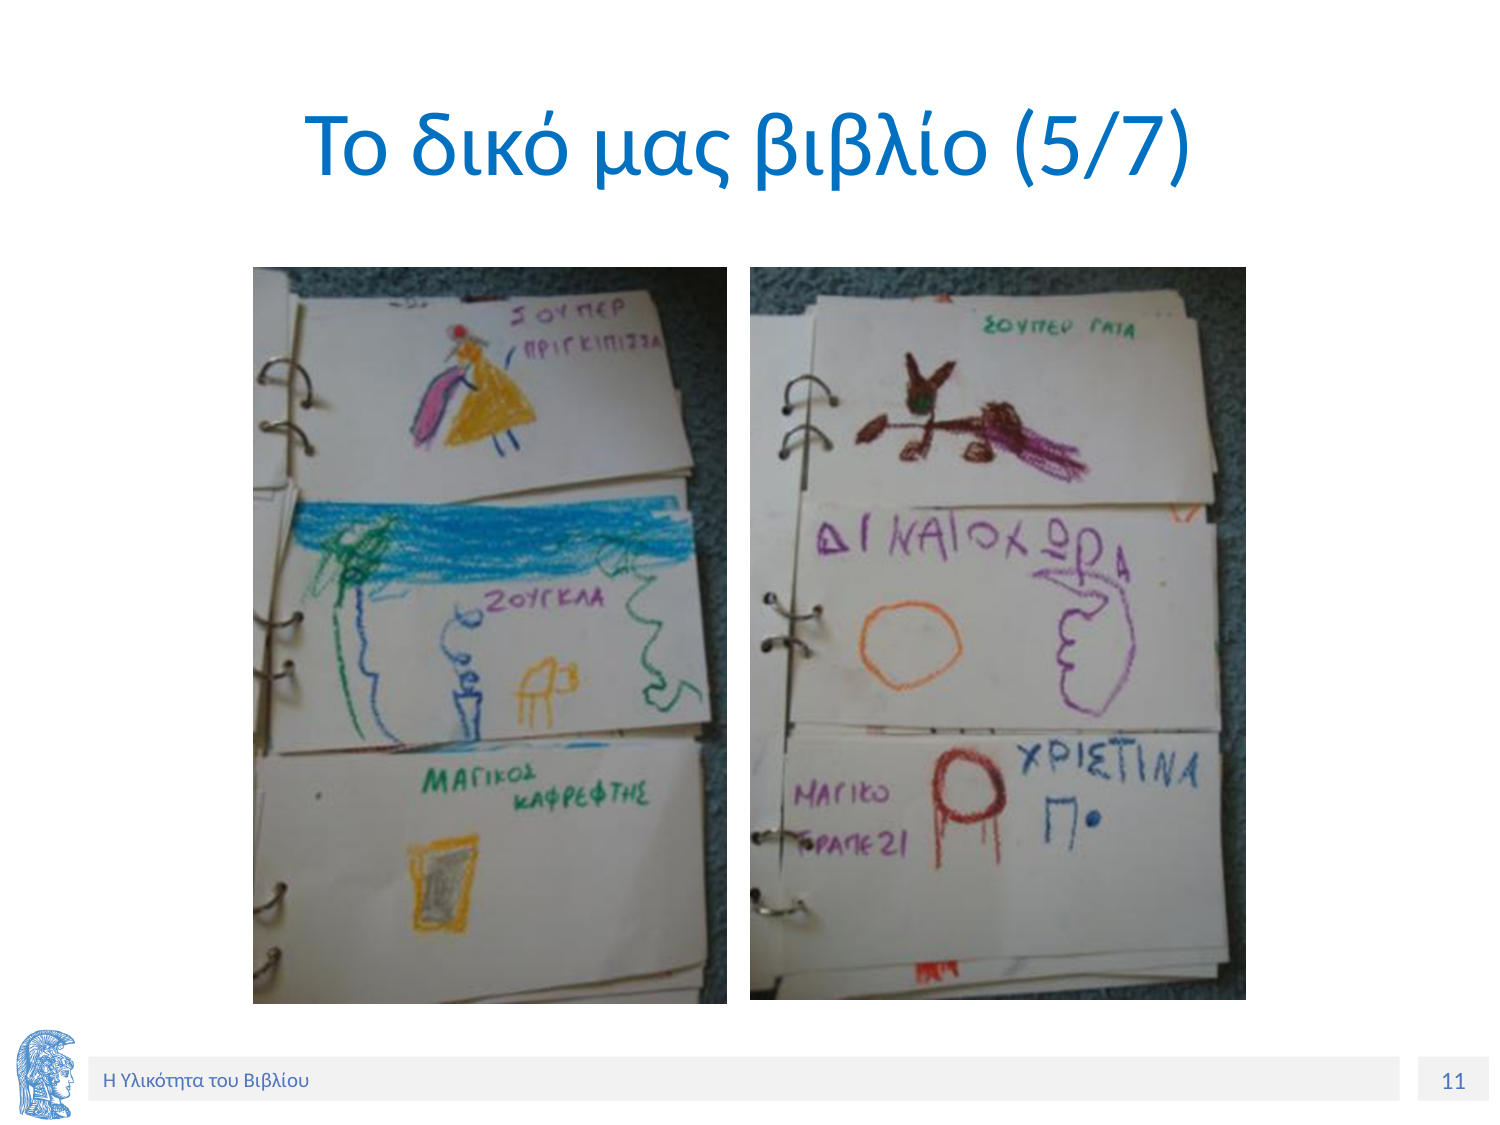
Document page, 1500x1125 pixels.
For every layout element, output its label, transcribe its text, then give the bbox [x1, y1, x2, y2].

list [253, 266, 727, 1004]
title Το δικό μας βιβλίο (5/7) [75, 45, 1425, 233]
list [749, 266, 1246, 1000]
picture [9, 1026, 81, 1120]
